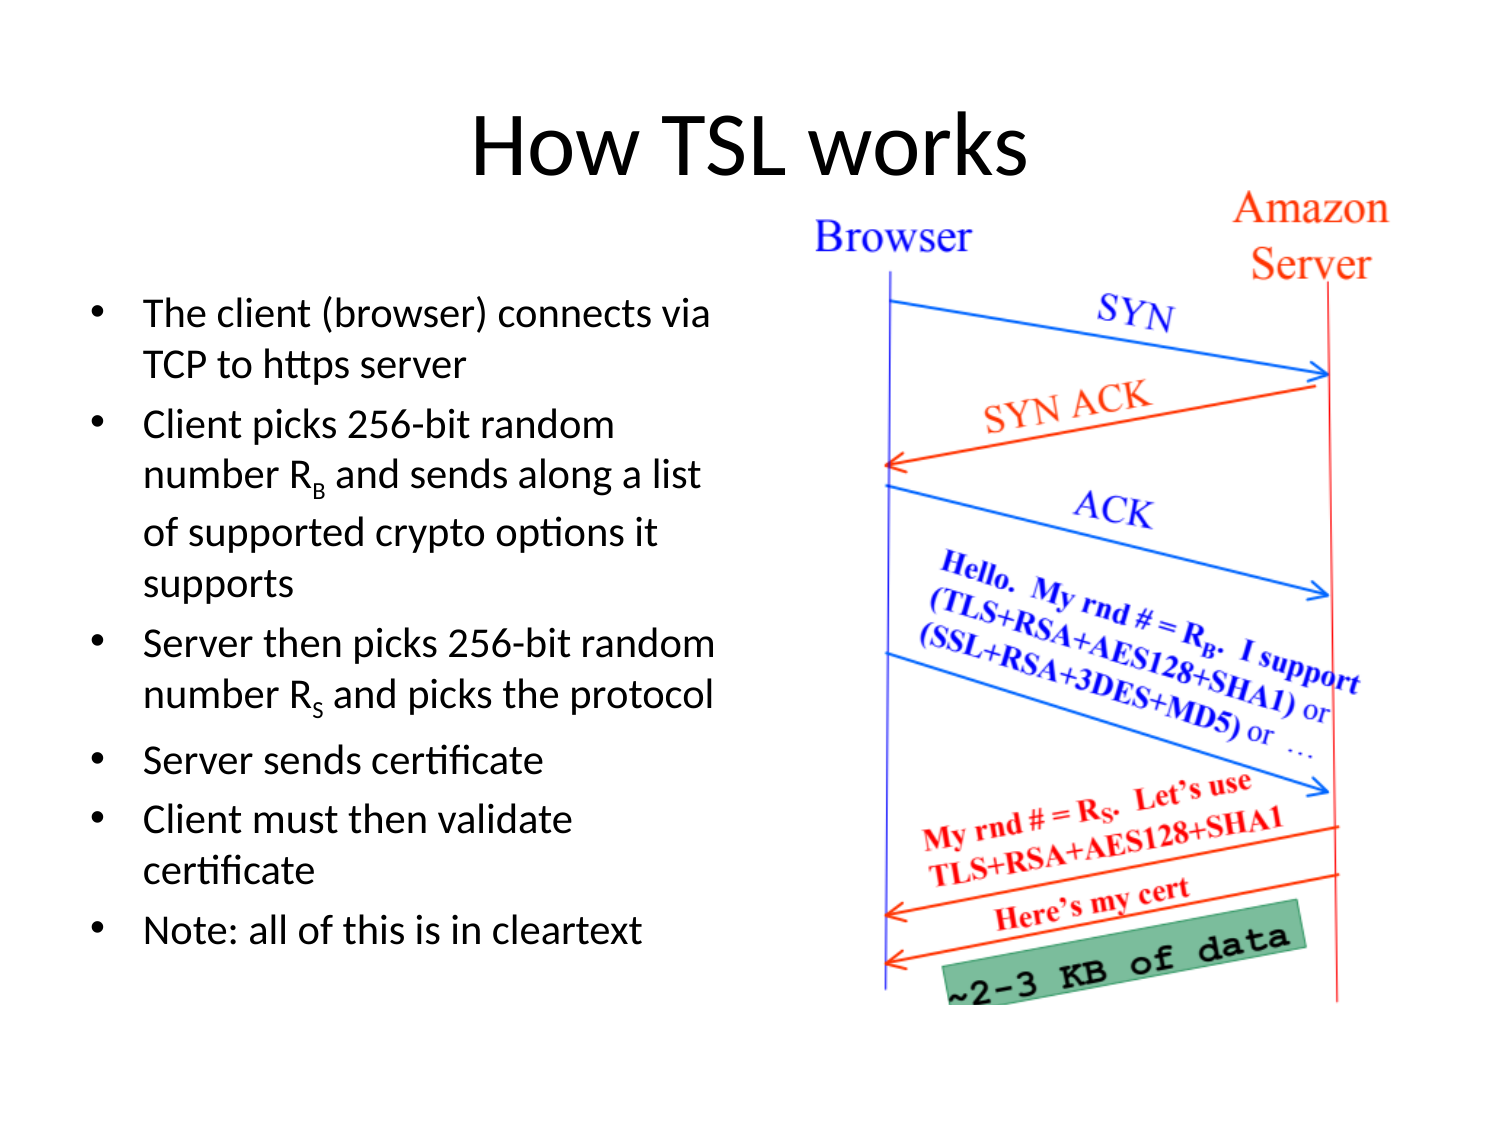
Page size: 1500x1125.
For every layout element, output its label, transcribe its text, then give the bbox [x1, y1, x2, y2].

title How TSL works [75, 45, 1425, 233]
list The client (browser) connects via TCP to https server Client picks 256-bit random number RB and sends along a list of supported crypto options it supports Server then picks 256-bit random number RS and picks the protocol Server sends certificate Client must then validate certificate Note: all of this is in cleartext [75, 277, 738, 1005]
picture [781, 189, 1427, 1006]
